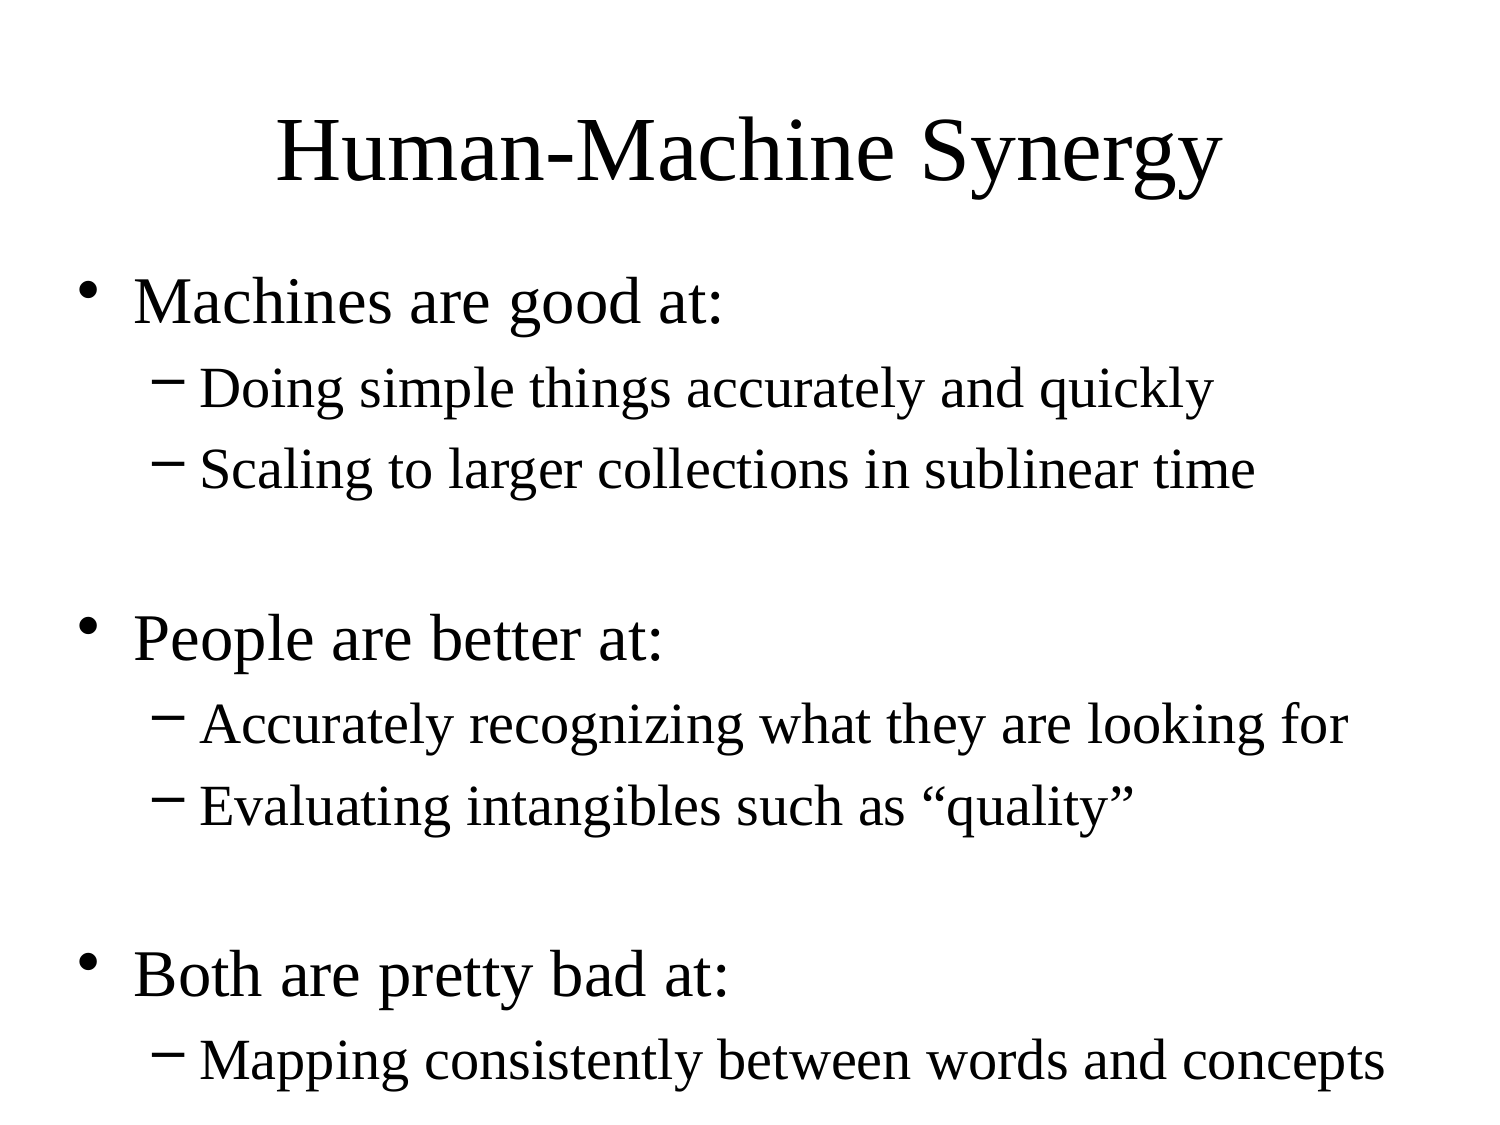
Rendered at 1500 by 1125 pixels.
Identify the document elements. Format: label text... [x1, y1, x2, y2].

list Machines are good at: Doing simple things accurately and quickly Scaling to larger collections in sublinear time People are better at: Accurately recognizing what they are looking for Evaluating intangibles such as “quality” Both are pretty bad at: Mapping consistently between words and concepts [62, 249, 1438, 925]
text_box [112, 1024, 425, 1100]
text_box [512, 1024, 988, 1100]
title Human-Machine Synergy [112, 50, 1388, 238]
